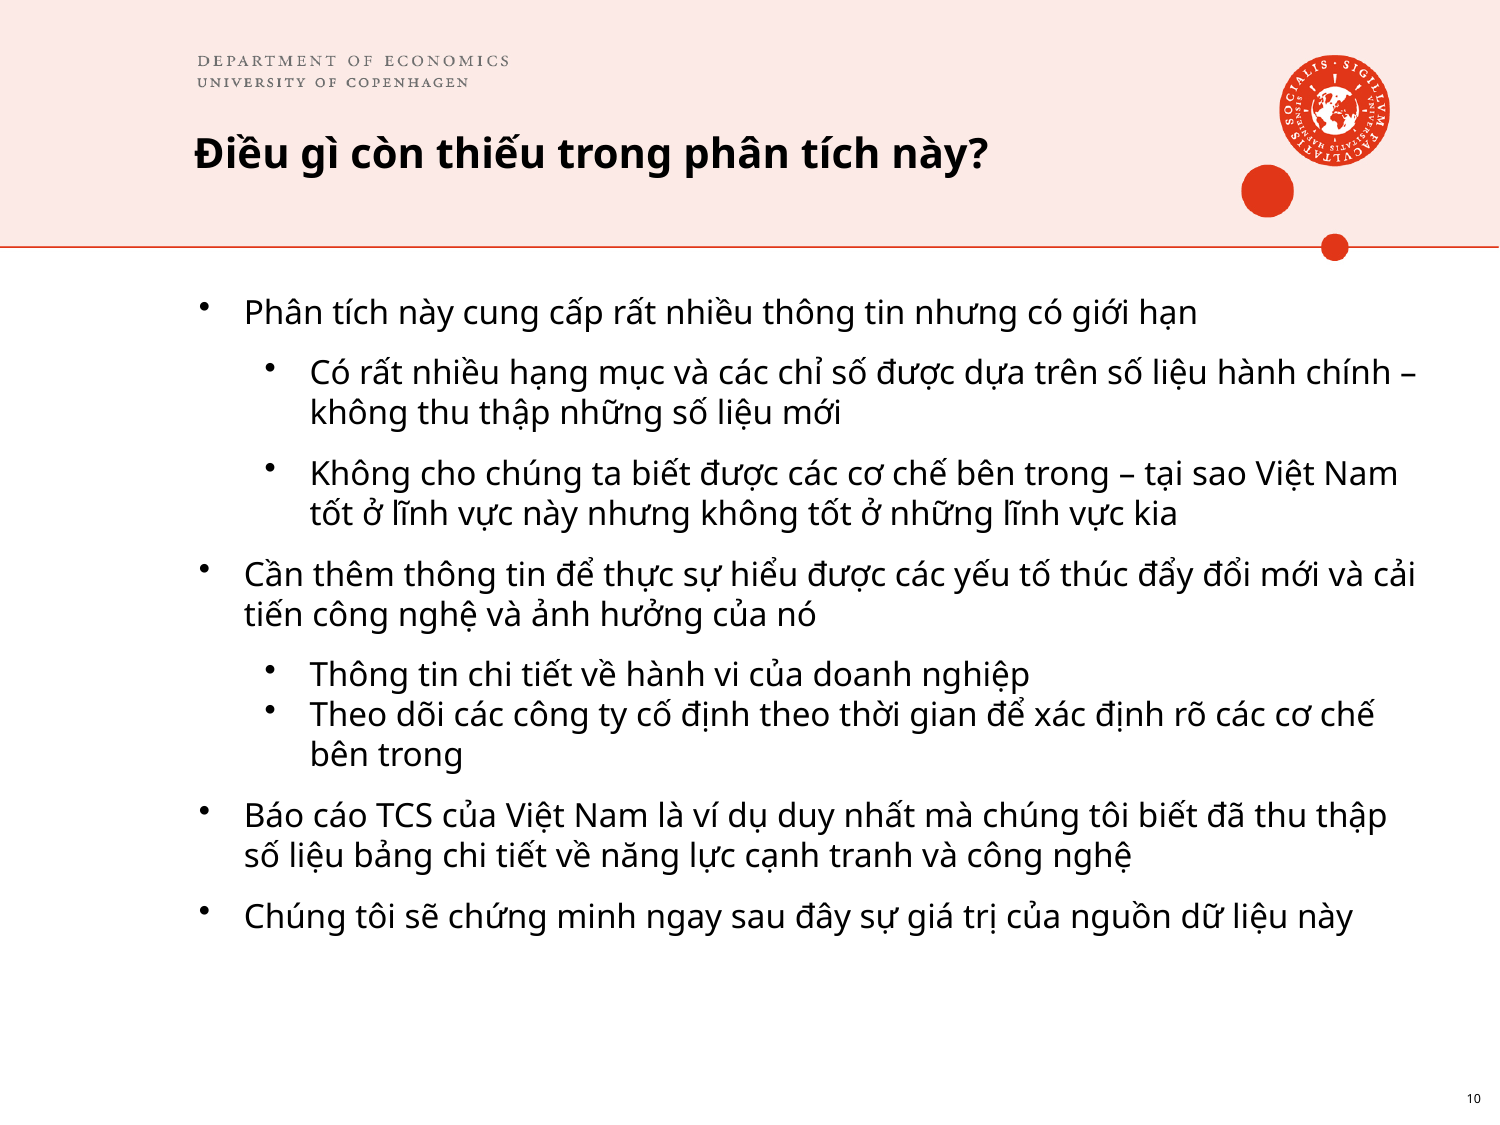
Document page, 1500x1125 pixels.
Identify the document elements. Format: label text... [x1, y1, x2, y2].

list Phân tích này cung cấp rất nhiều thông tin nhưng có giới hạn Có rất nhiều hạng mục và các chỉ số được dựa trên số liệu hành chính – không thu thập những số liệu mới Không cho chúng ta biết được các cơ chế bên trong – tại sao Việt Nam tốt ở lĩnh vực này nhưng không tốt ở những lĩnh vực kia Cần thêm thông tin để thực sự hiểu được các yếu tố thúc đẩy đổi mới và cải tiến công nghệ và ảnh hưởng của nó Thông tin chi tiết về hành vi của doanh nghiệp Theo dõi các công ty cố định theo thời gian để xác định rõ các cơ chế bên trong Báo cáo TCS của Việt Nam là ví dụ duy nhất mà chúng tôi biết đã thu thập số liệu bảng chi tiết về năng lực cạnh tranh và công nghệ Chúng tôi sẽ chứng minh ngay sau đây sự giá trị của nguồn dữ liệu này [123, 290, 1424, 1047]
picture [0, 0, 1500, 268]
title Điều gì còn thiếu trong phân tích này? [193, 99, 1138, 205]
slide_number 10 [1412, 1090, 1482, 1116]
